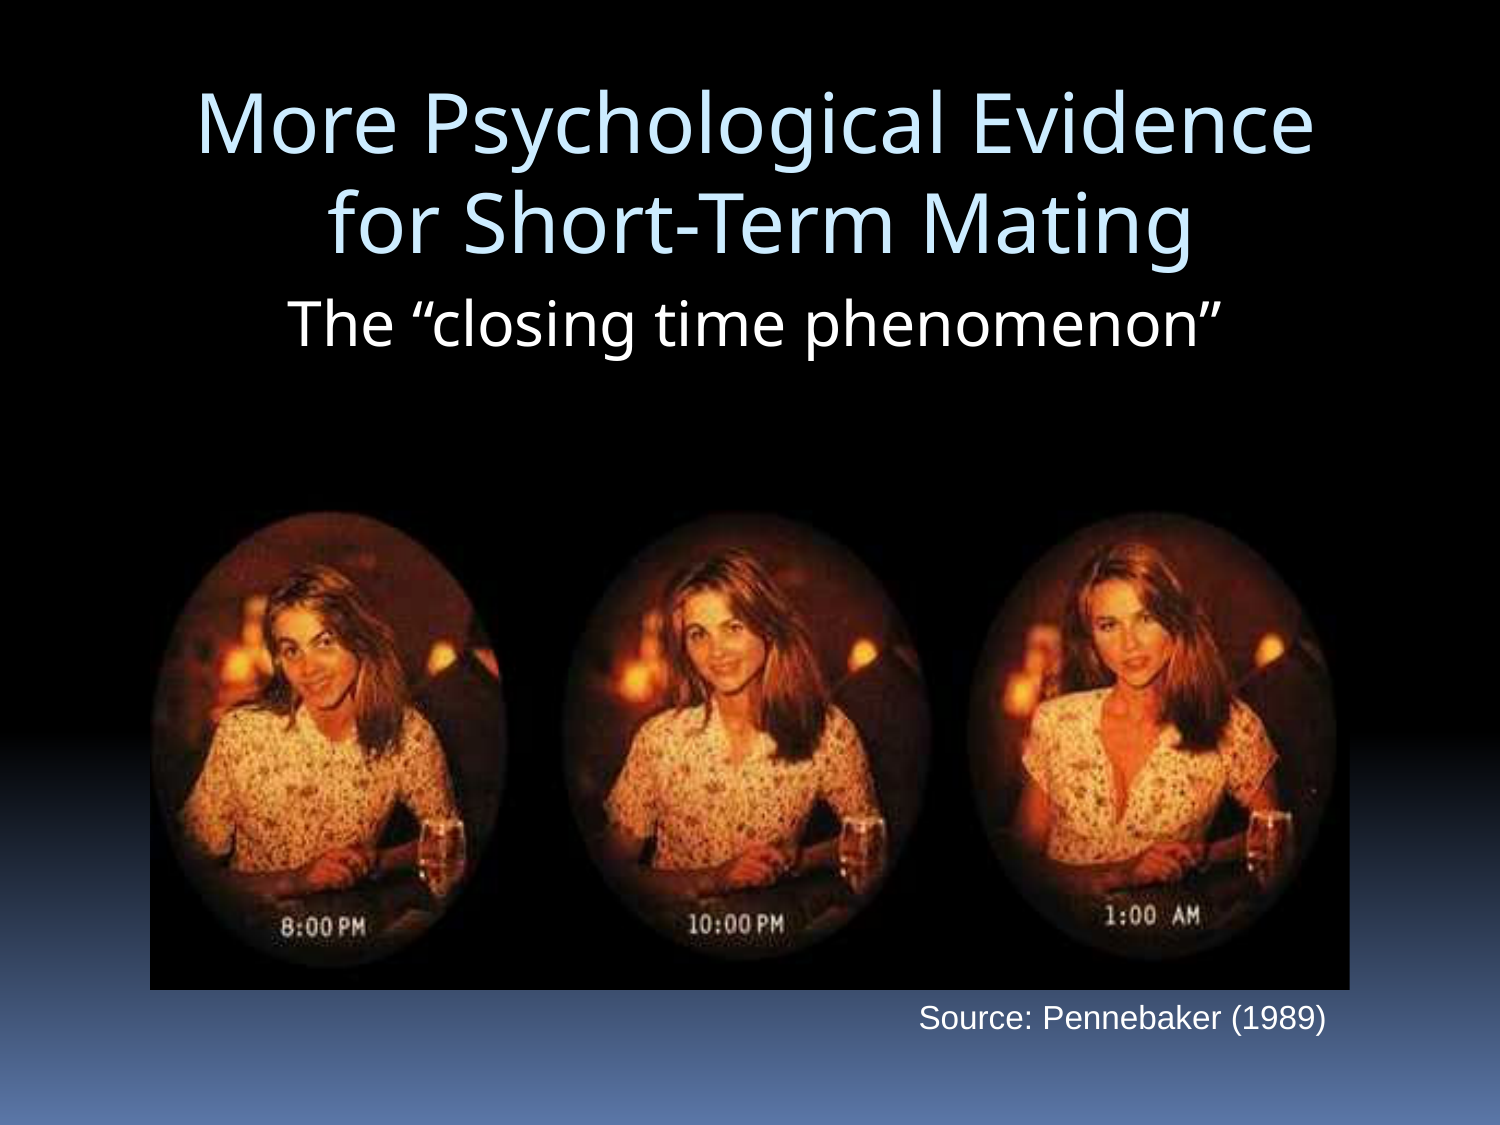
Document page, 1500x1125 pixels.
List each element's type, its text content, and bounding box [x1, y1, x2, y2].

picture [149, 477, 1351, 990]
list More Psychological Evidence for Short-Term Mating The “closing time phenomenon” [112, 62, 1388, 400]
text_box Source: Pennebaker (1989) [903, 1001, 1343, 1044]
